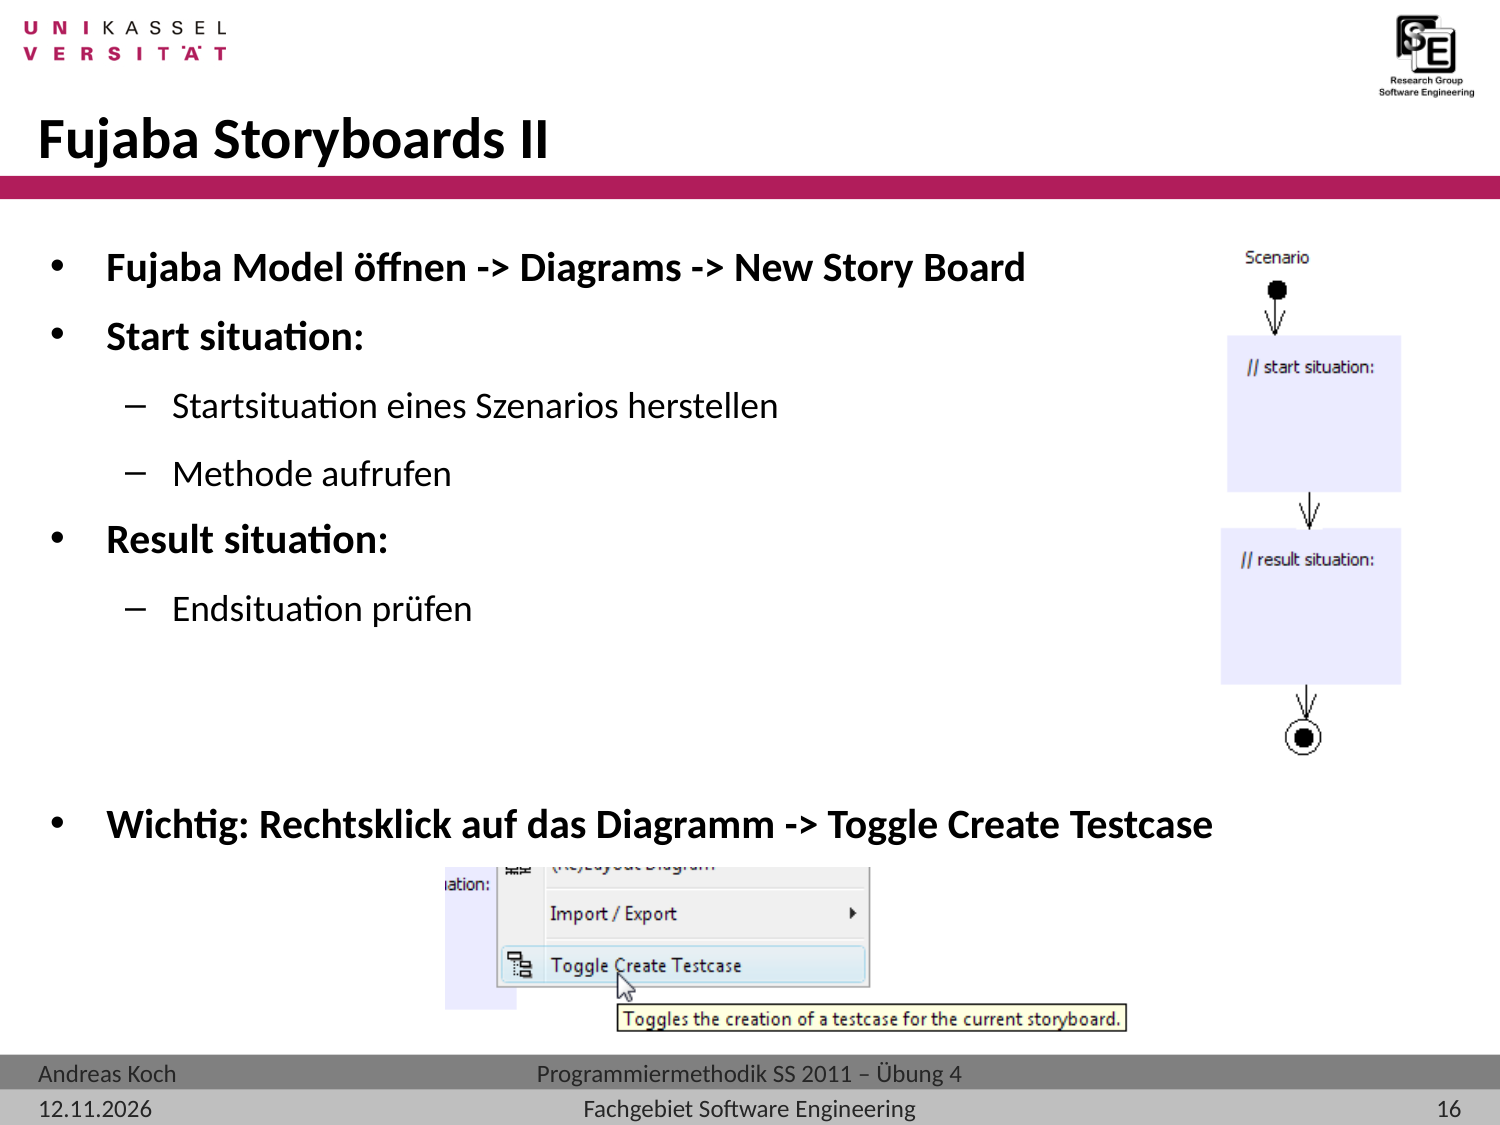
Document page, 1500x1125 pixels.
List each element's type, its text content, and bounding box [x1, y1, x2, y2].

picture [445, 866, 1135, 1043]
picture [1204, 234, 1500, 782]
picture [23, 11, 235, 71]
picture [1312, 11, 1500, 100]
list Fujaba Model öffnen -> Diagrams -> New Story Board Start situation: Startsituation eines Szenarios herstellen Methode aufrufen Result situation: Endsituation prüfen Wichtig: Rechtsklick auf das Diagramm -> Toggle Create Testcase [34, 222, 1477, 1044]
title Fujaba Storyboards II [23, 93, 1466, 178]
